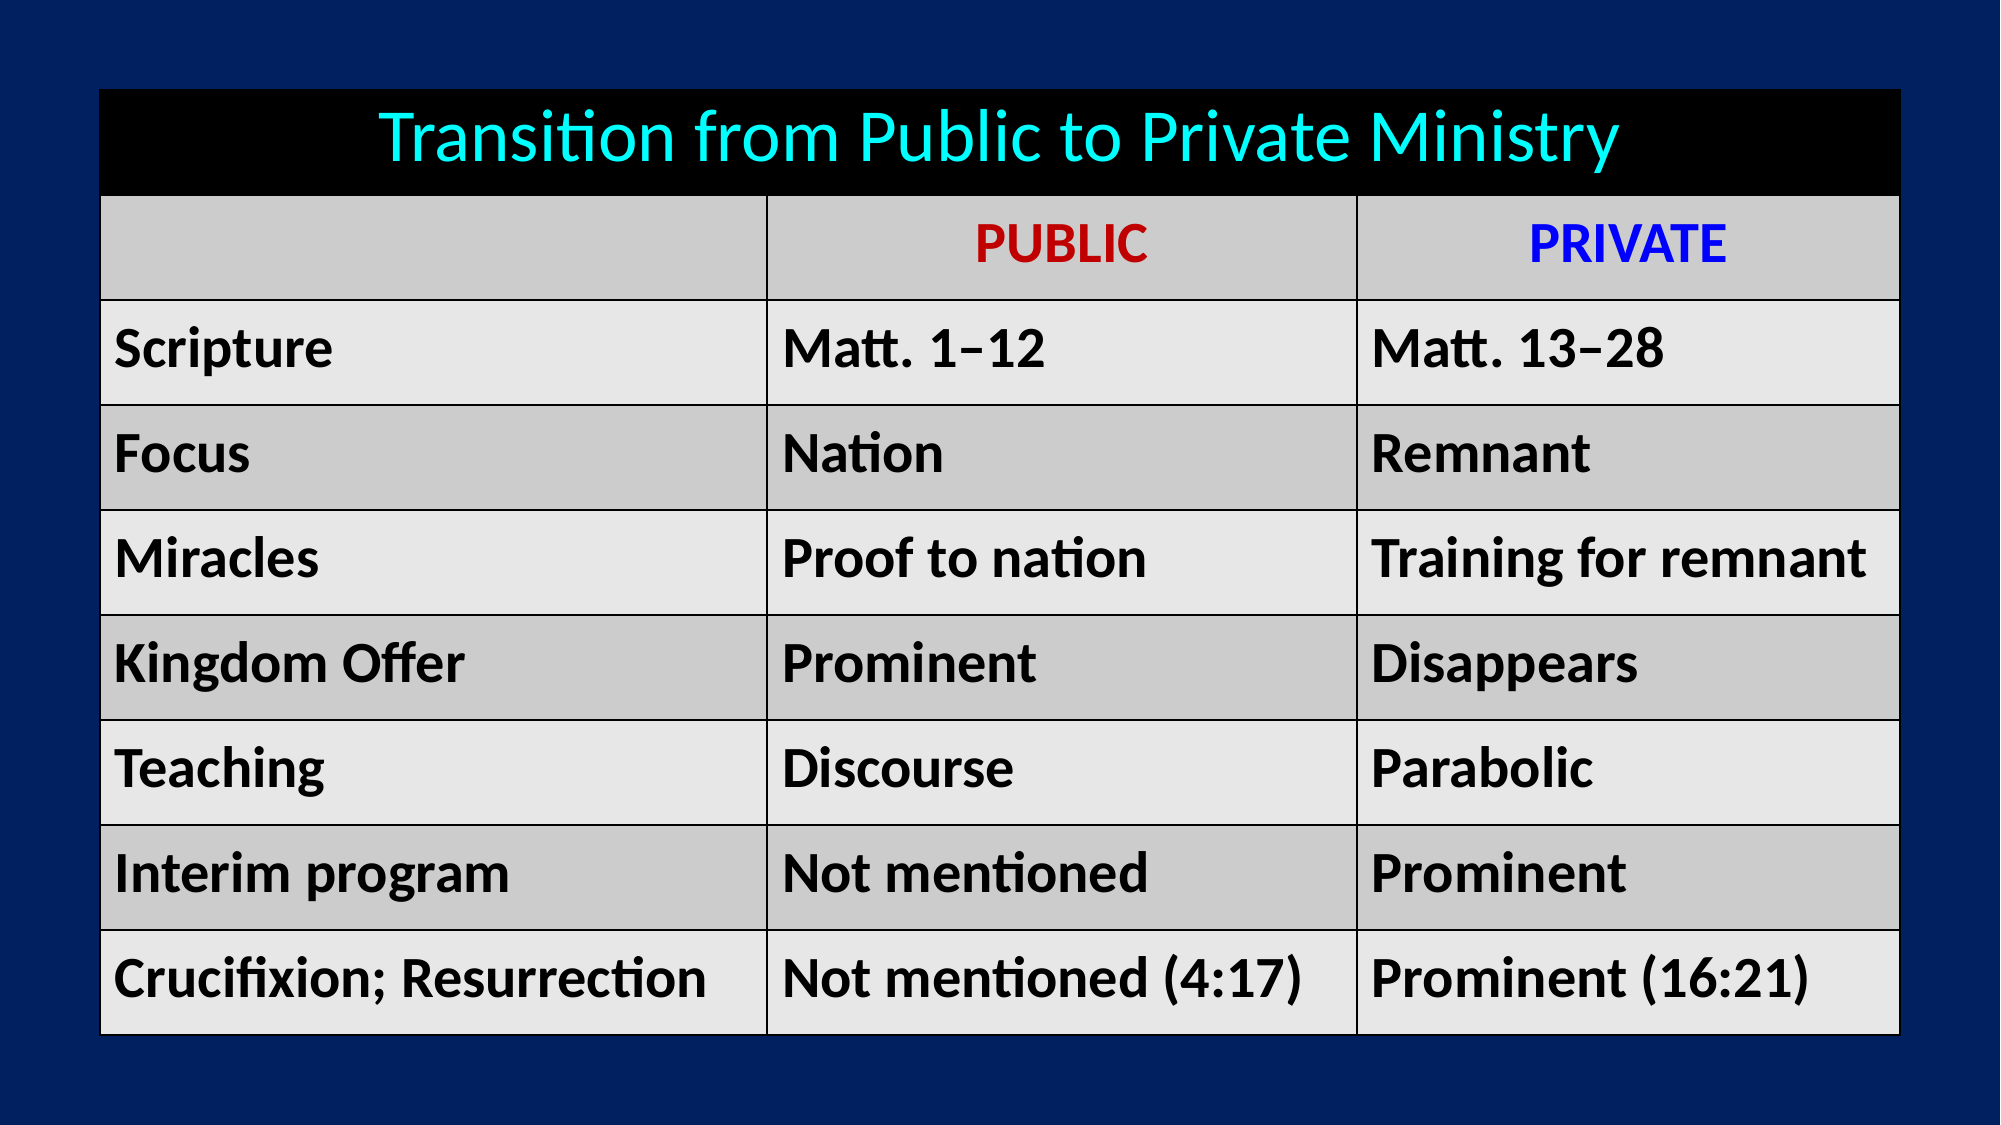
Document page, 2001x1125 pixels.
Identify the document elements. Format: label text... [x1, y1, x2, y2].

table_cell PUBLIC [768, 196, 1356, 299]
table_cell Prominent [1358, 826, 1899, 929]
table_cell Teaching [101, 721, 766, 824]
table_cell [101, 196, 766, 299]
table_cell PRIVATE [1358, 196, 1899, 299]
table_cell Scripture [101, 301, 766, 404]
table_cell Crucifixion; Resurrection [101, 931, 766, 1034]
table_cell Remnant [1358, 406, 1899, 509]
table_cell Training for remnant [1358, 511, 1899, 614]
table_cell Nation [768, 406, 1356, 509]
table_cell Not mentioned [768, 826, 1356, 929]
table_cell Discourse [768, 721, 1356, 824]
table_header Transition from Public to Private Ministry [101, 91, 1899, 194]
table_cell Matt. 13–28 [1358, 301, 1899, 404]
table_cell Proof to nation [768, 511, 1356, 614]
table_cell Miracles [101, 511, 766, 614]
table_cell Kingdom Offer [101, 616, 766, 719]
table_cell Disappears [1358, 616, 1899, 719]
table_cell Interim program [101, 826, 766, 929]
table_cell Not mentioned (4:17) [768, 931, 1356, 1034]
table_cell Matt. 1–12 [768, 301, 1356, 404]
table_cell Prominent (16:21) [1358, 931, 1899, 1034]
table_cell Prominent [768, 616, 1356, 719]
table_cell Parabolic [1358, 721, 1899, 824]
table_cell Focus [101, 406, 766, 509]
